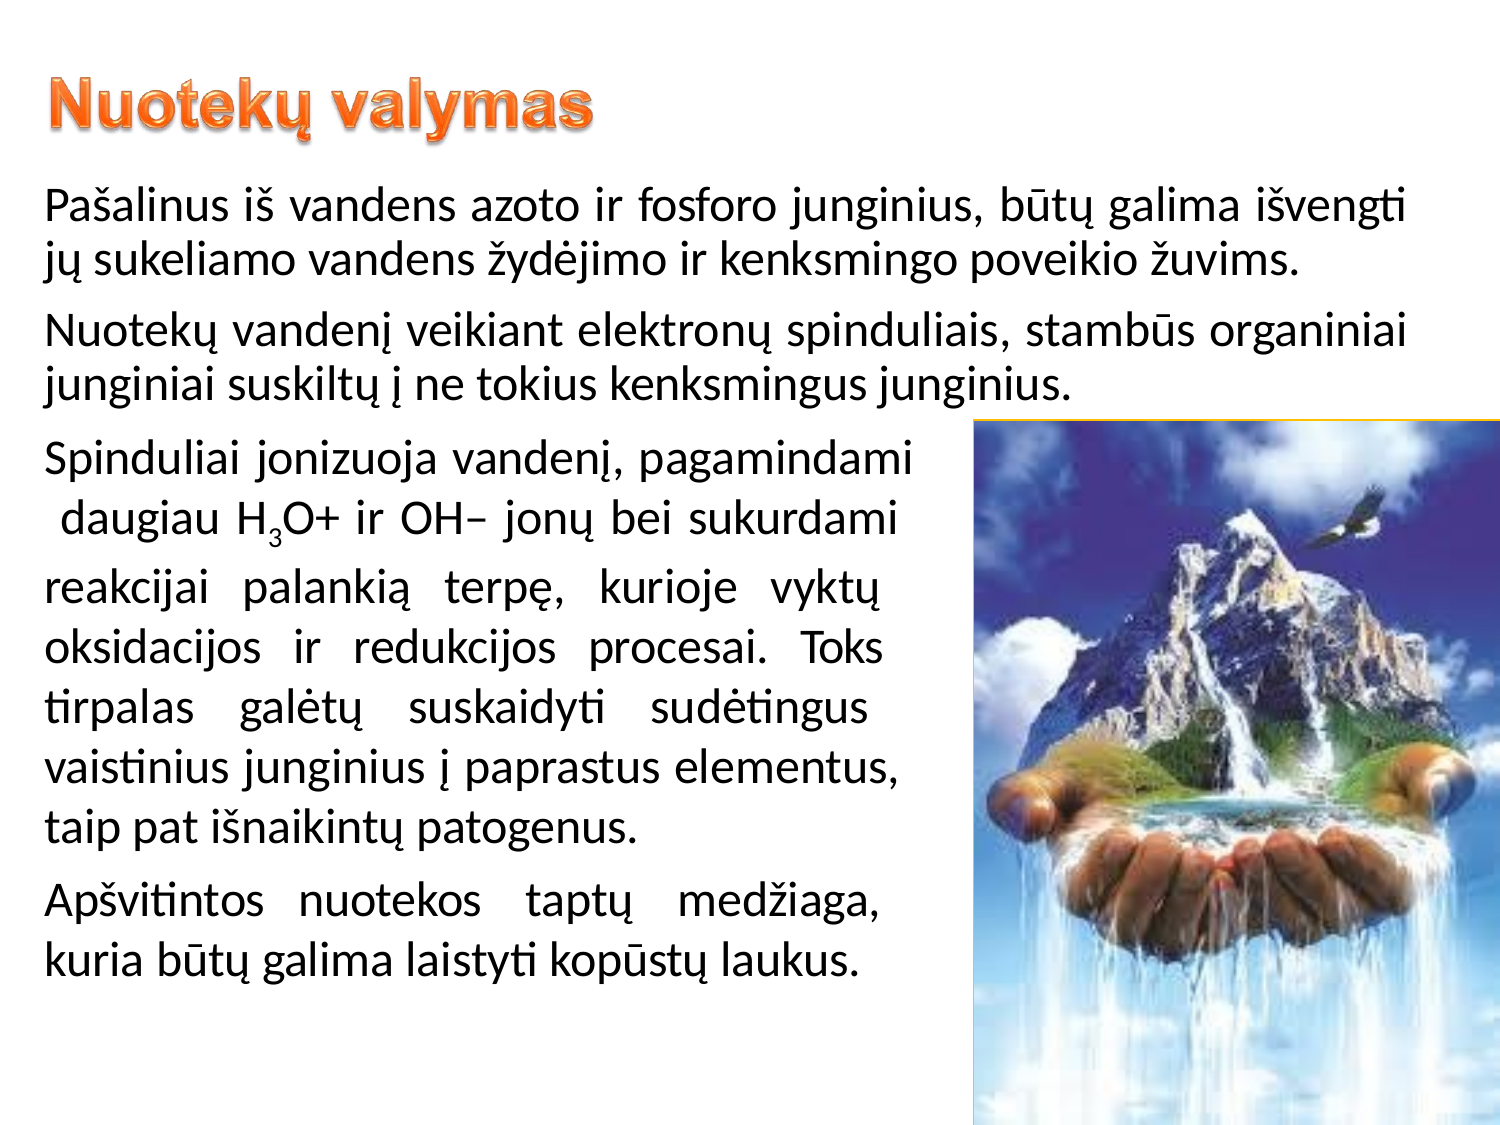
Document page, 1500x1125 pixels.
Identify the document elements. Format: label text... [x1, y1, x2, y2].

picture [47, 77, 597, 150]
text_box Pašalinus iš vandens azoto ir fosforo junginius, būtų galima išvengti jų sukeliamo vandens žydėjimo ir kenksmingo poveikio žuvims. Nuotekų vandenį veikiant elektronų spinduliais, stambūs organiniai junginiai suskiltų į ne tokius kenksmingus junginius. Spinduliai jonizuoja vandenį, pagamindami daugiau H3O+ ir OH– jonų bei sukurdami reakcijai palankią terpę, kurioje vyktų oksidacijos ir redukcijos procesai. Toks tirpalas galėtų suskaidyti sudėtingus vaistinius junginius į paprastus elementus, taip pat išnaikintų patogenus. Apšvitintos nuotekos taptų medžiaga, kuria būtų galima laistyti kopūstų laukus. [42, 168, 1423, 986]
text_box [972, 418, 1500, 1125]
